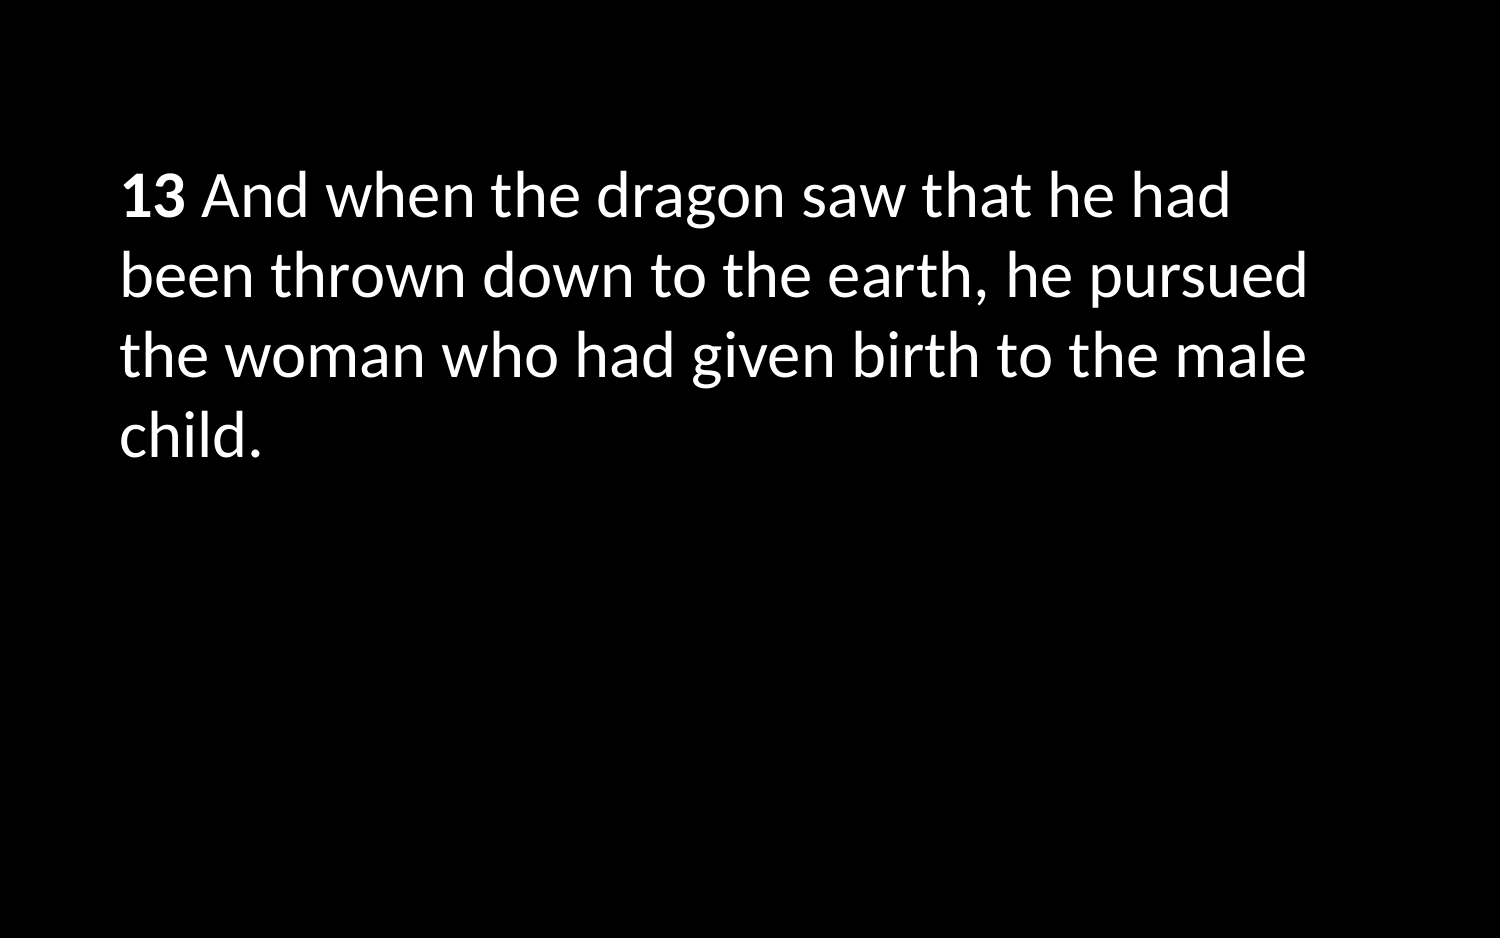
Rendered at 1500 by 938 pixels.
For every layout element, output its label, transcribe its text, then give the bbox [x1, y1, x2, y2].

list 13 And when the dragon saw that he had been thrown down to the earth, he pursued the woman who had given birth to the male child. 14 But the woman was given the two wings of the great eagle so that she might fly from the serpent into the wilderness, to the place where she is to be nourished for a time, and times, and half a time. [104, 93, 1398, 849]
